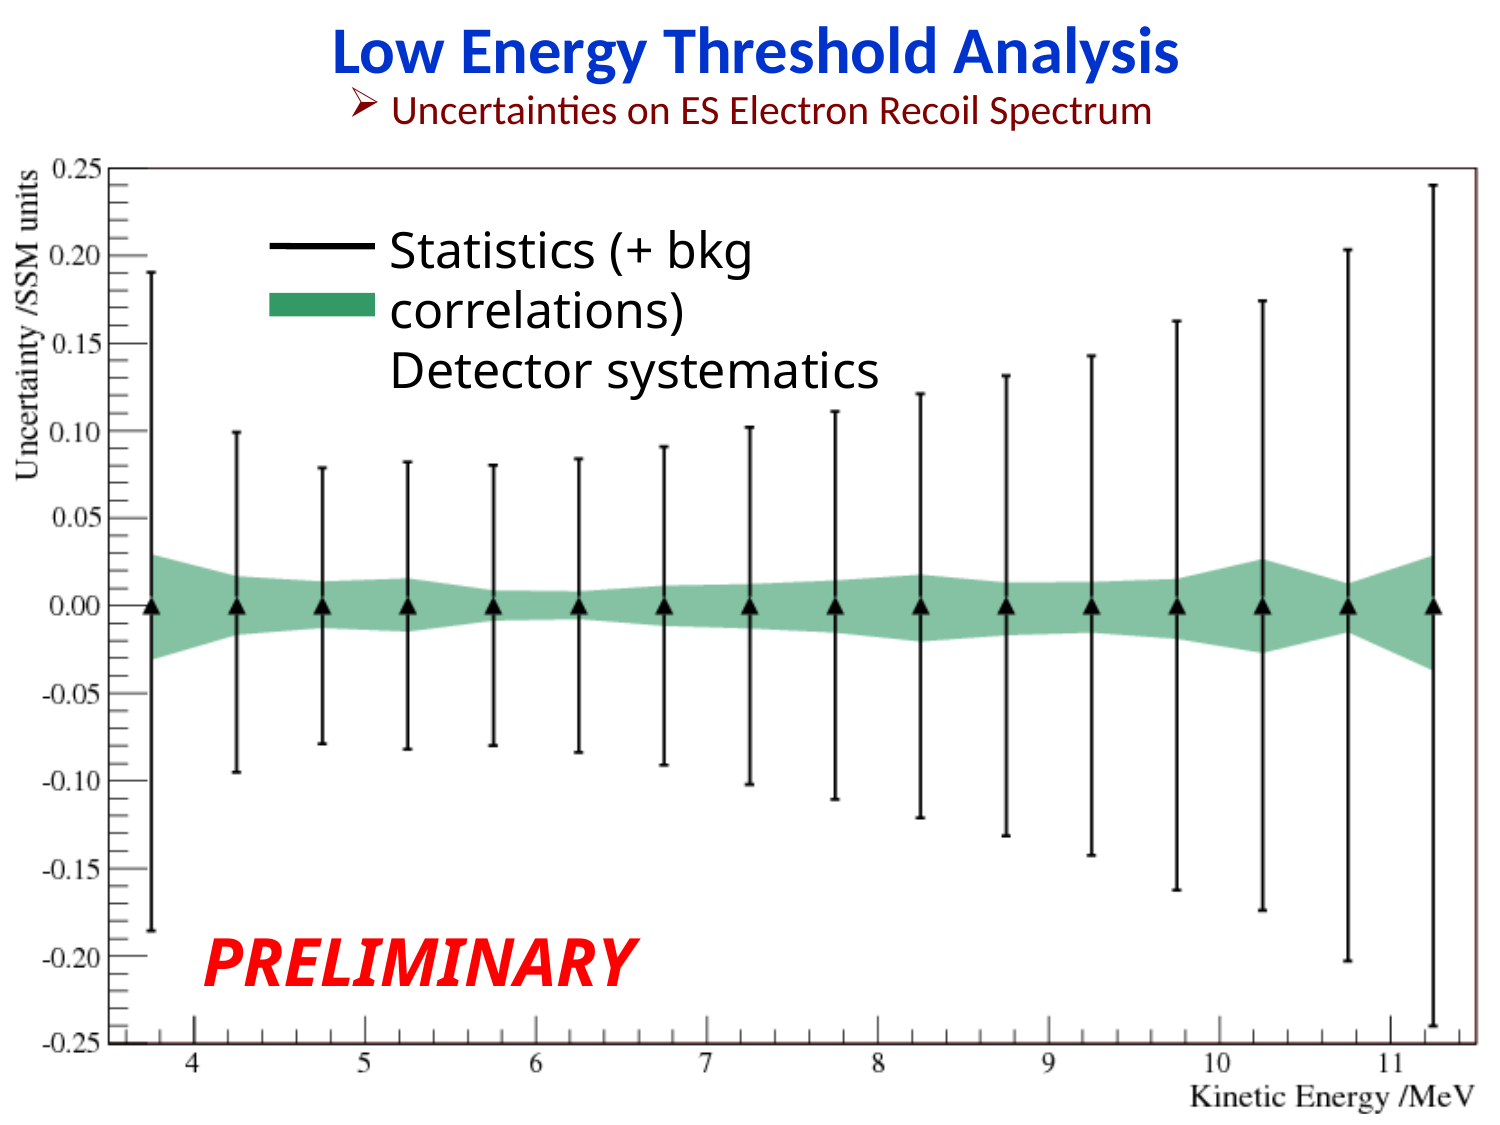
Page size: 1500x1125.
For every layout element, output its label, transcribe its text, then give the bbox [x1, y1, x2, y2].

picture [5, 152, 1495, 1114]
text_box Low Energy Threshold Analysis [317, 0, 1197, 95]
text_box Uncertainties on ES Electron Recoil Spectrum [333, 75, 1169, 140]
text_box [326, 95, 1162, 150]
